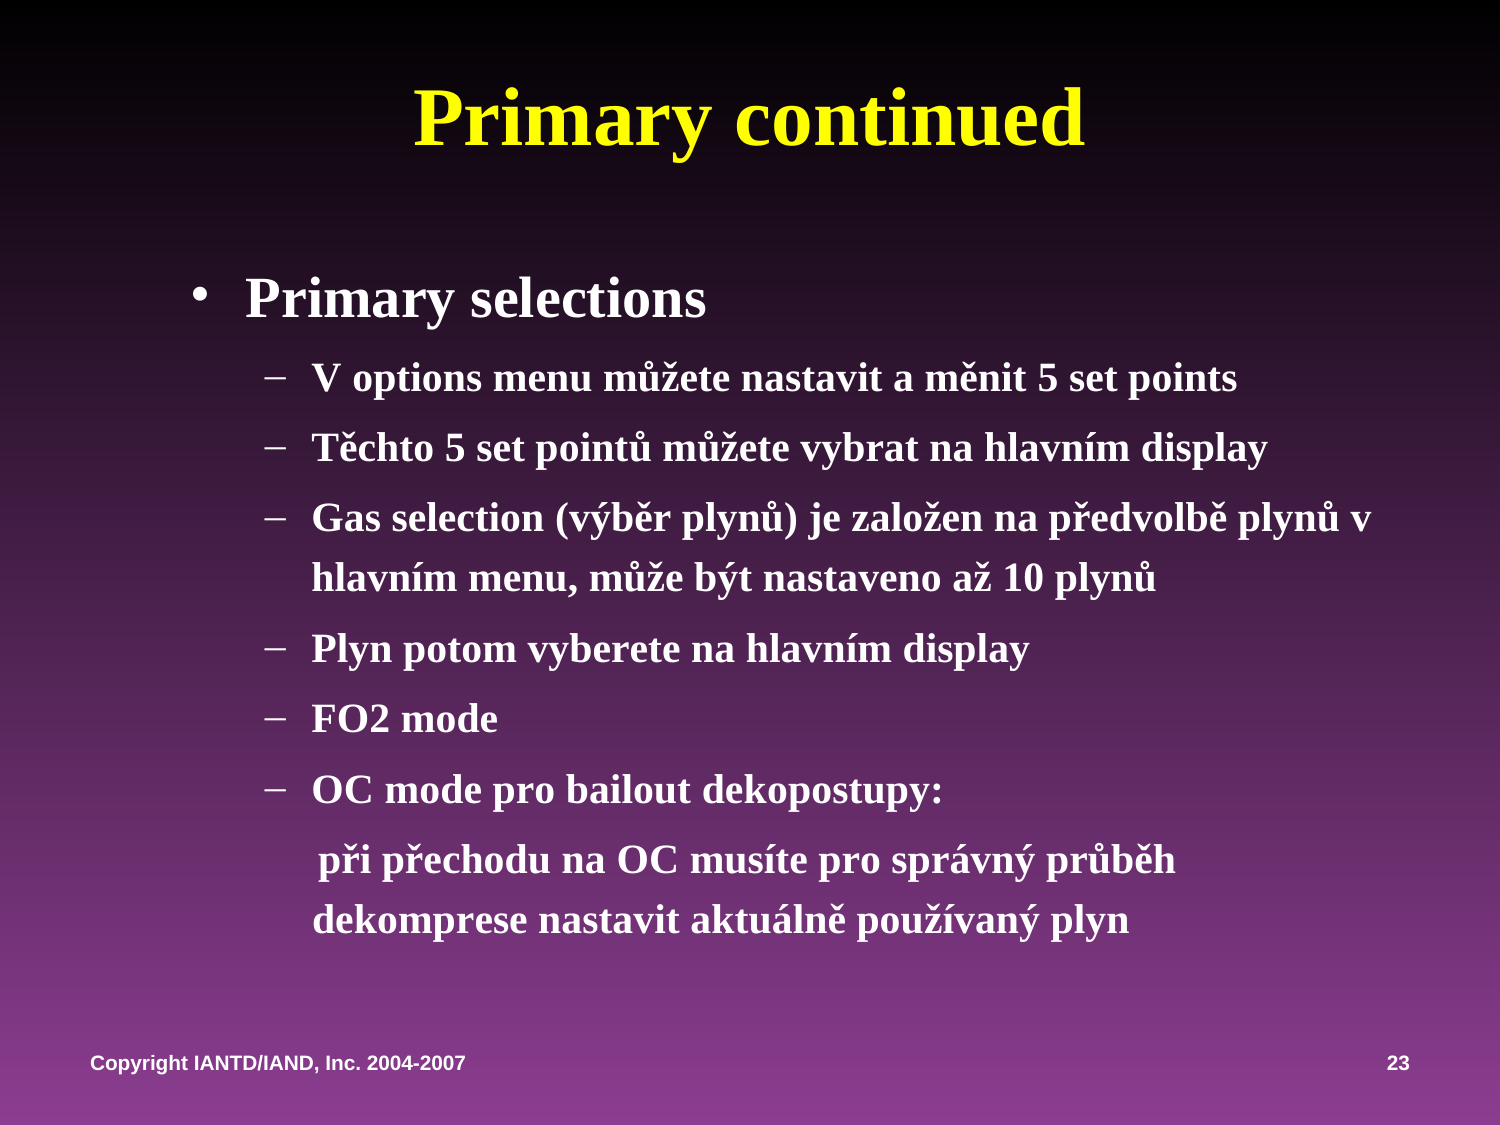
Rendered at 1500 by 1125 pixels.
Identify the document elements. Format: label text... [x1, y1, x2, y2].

text_box <number> [1112, 1024, 1425, 1100]
text_box Primary selections V options menu můžete nastavit a měnit 5 set points Těchto 5 set pointů můžete vybrat na hlavním display Gas selection (výběr plynů) je založen na předvolbě plynů v hlavním menu, může být nastaveno až 10 plynů Plyn potom vyberete na hlavním display FO2 mode OC mode pro bailout dekopostupy: při přechodu na OC musíte pro správný průběh dekomprese nastavit aktuálně používaný plyn [174, 237, 1388, 975]
text_box Copyright IANTD/IAND, Inc. 2004-2007 [75, 1024, 488, 1100]
text_box Primary continued [112, 37, 1388, 188]
